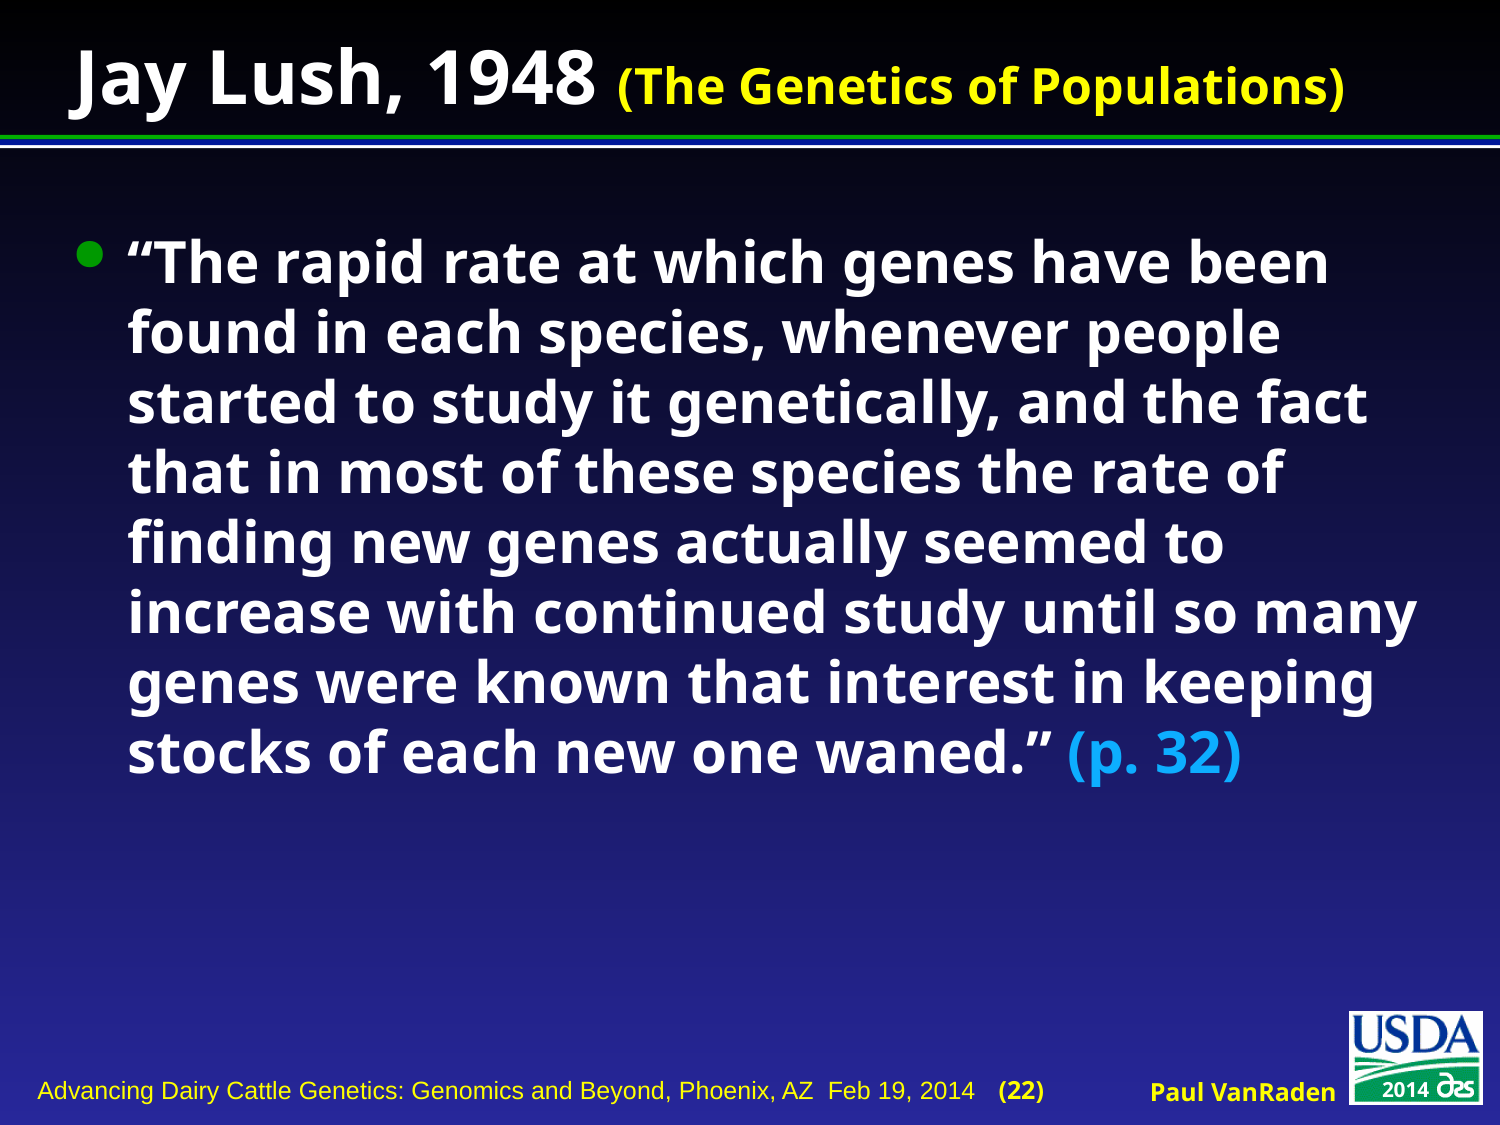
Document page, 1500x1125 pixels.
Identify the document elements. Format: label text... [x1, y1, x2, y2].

picture [1349, 1011, 1483, 1105]
list “The rapid rate at which genes have been found in each species, whenever people started to study it genetically, and the fact that in most of these species the rate of finding new genes actually seemed to increase with continued study until so many genes were known that interest in keeping stocks of each new one waned.” (p. 32) [74, 224, 1425, 791]
title Jay Lush, 1948 (The Genetics of Populations) [74, 29, 1425, 122]
